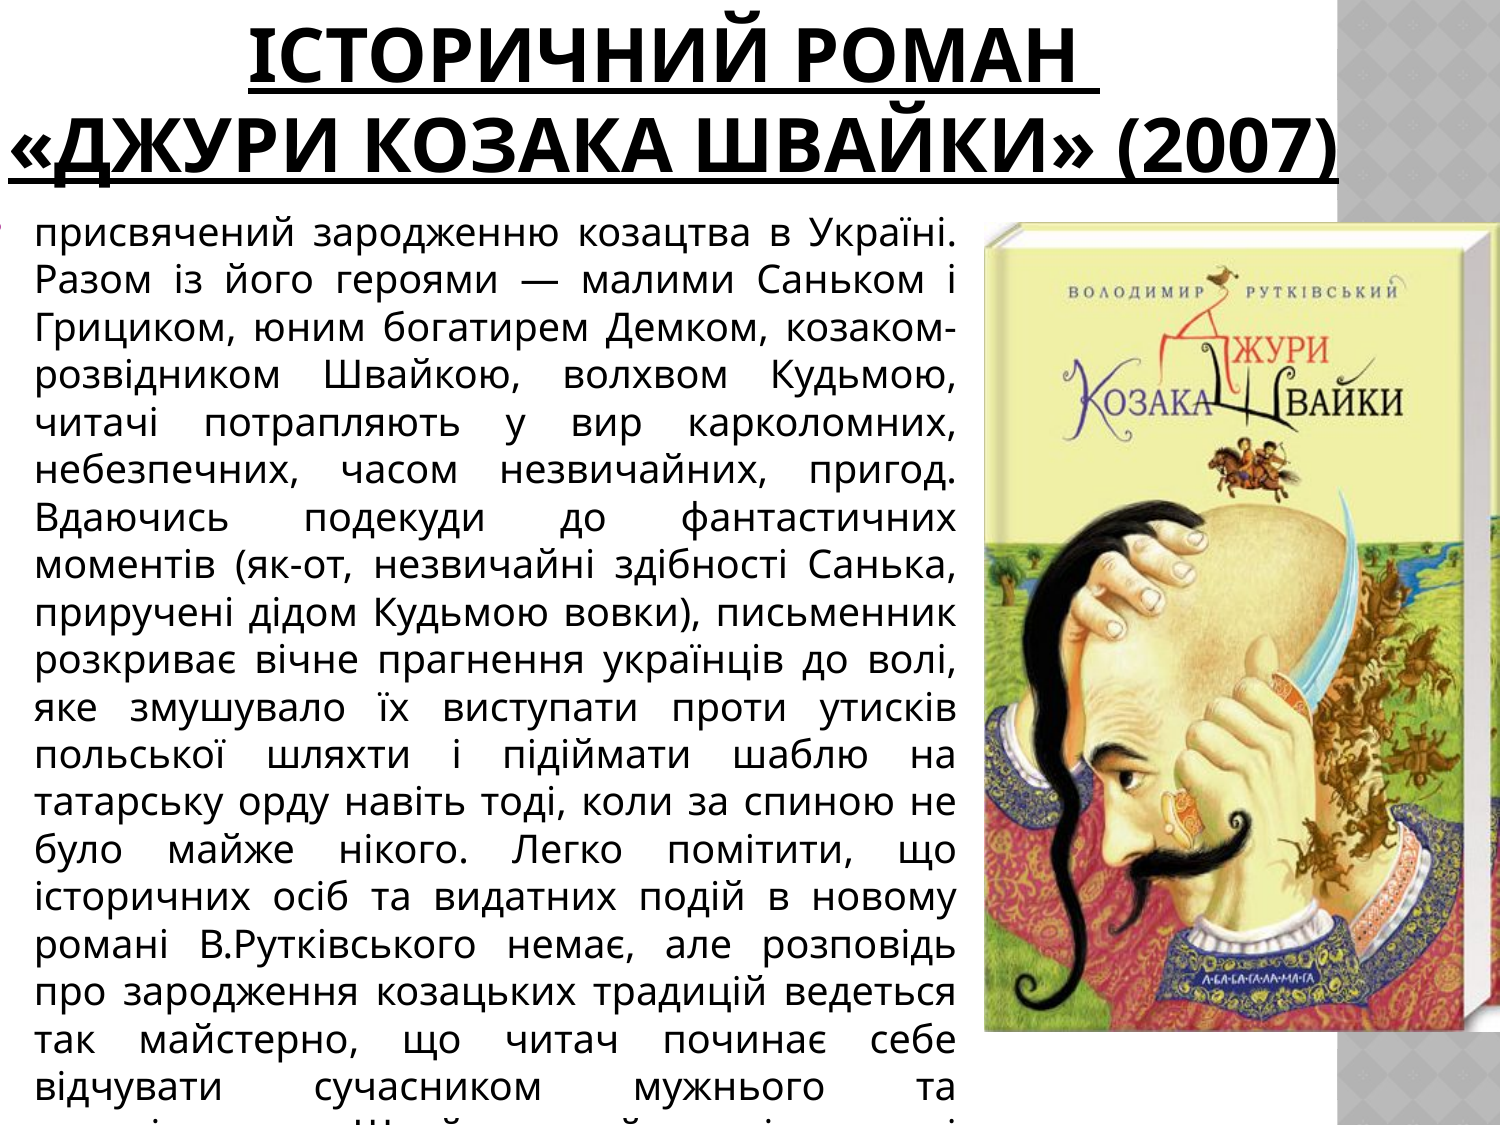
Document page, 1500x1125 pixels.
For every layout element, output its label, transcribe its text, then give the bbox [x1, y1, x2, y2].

picture [983, 222, 1500, 1032]
title Історичний роман «Джури козака Швайки» (2007) [0, 0, 1348, 188]
list присвячений зародженню козацтва в Україні. Разом із його героями — малими Саньком і Грициком, юним богатирем Демком, козаком-розвідником Швайкою, волхвом Кудьмою, читачі потрапляють у вир карколомних, небезпечних, часом незвичайних, пригод. Вдаючись подекуди до фантастичних моментів (як-от, незвичайні здібності Санька, приручені дідом Кудьмою вовки), письменник розкриває вічне прагнення українців до волі, яке змушувало їх виступати проти утисків польської шляхти і підіймати шаблю на татарську орду навіть тоді, коли за спиною не було майже нікого. Легко помітити, що історичних осіб та видатних подій в новому романі В.Рутківського немає, але розповідь про зародження козацьких традицій ведеться так майстерно, що читач починає себе відчувати сучасником мужнього та винахідливого Швайки та його відданих і хоробрих джур. [0, 199, 973, 1125]
